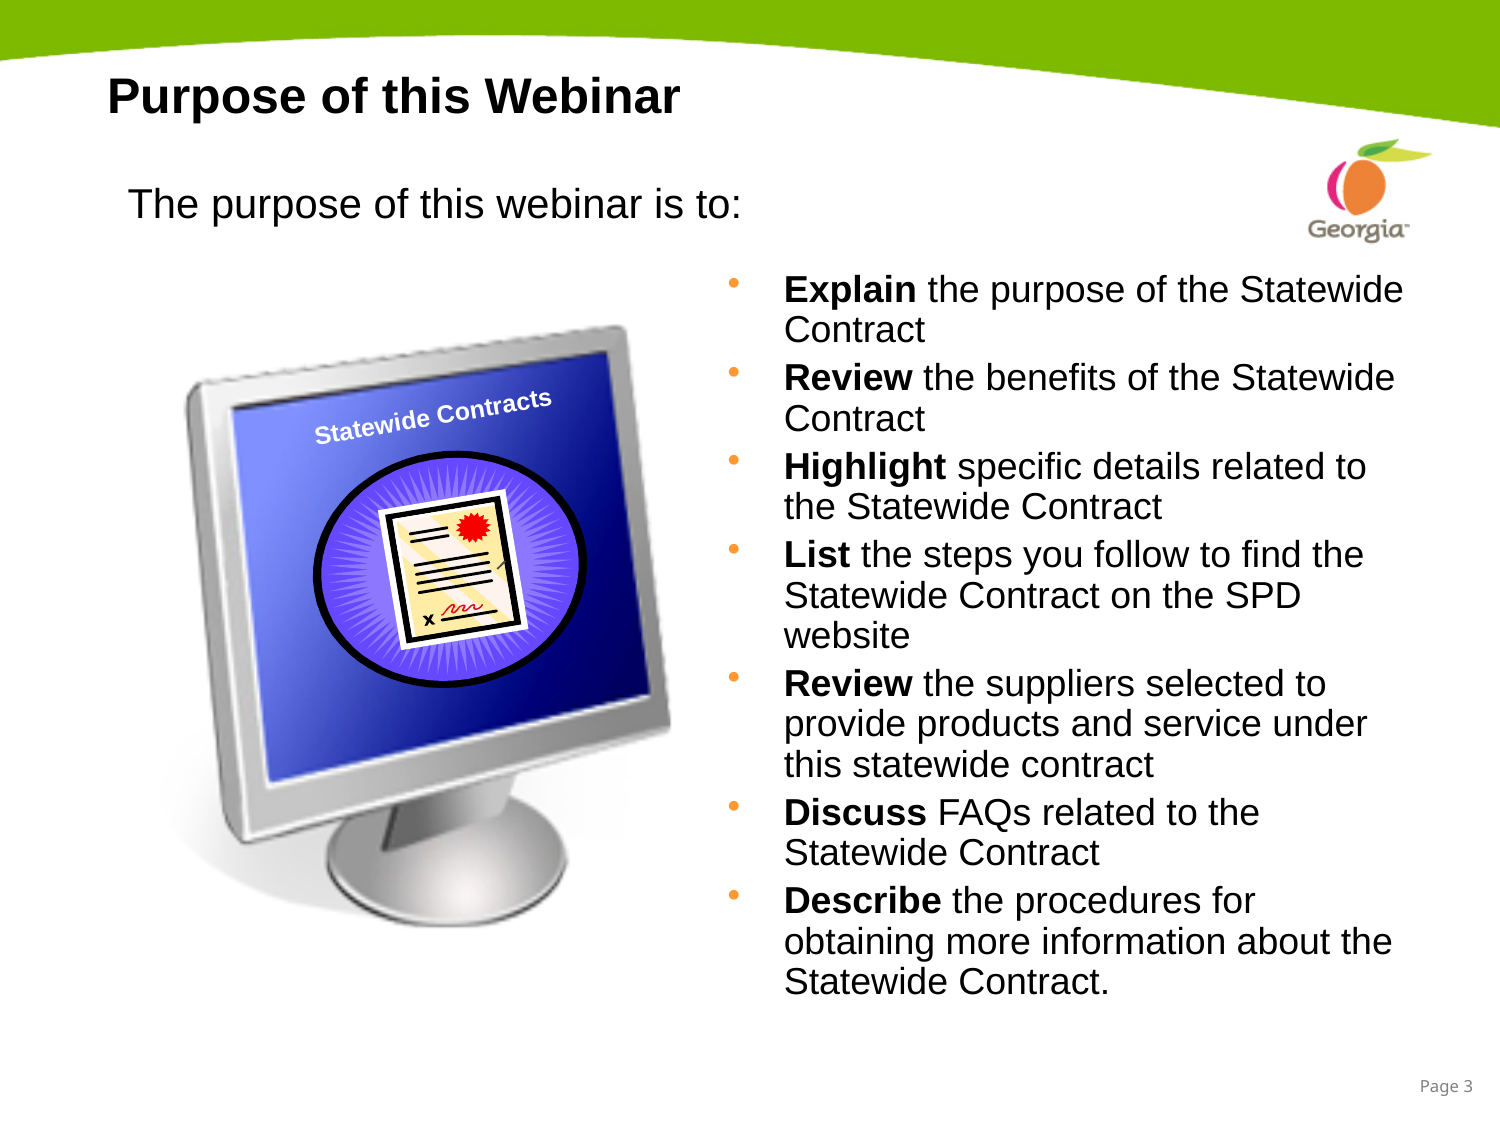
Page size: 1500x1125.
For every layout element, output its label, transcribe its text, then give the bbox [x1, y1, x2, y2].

list Explain the purpose of the Statewide Contract Review the benefits of the Statewide Contract Highlight specific details related to the Statewide Contract List the steps you follow to find the Statewide Contract on the SPD website Review the suppliers selected to provide products and service under this statewide contract Discuss FAQs related to the Statewide Contract Describe the procedures for obtaining more information about the Statewide Contract. [712, 262, 1426, 1036]
picture [0, 0, 1500, 1125]
text_box Purpose of this Webinar [92, 55, 1180, 181]
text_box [149, 324, 676, 951]
text_box The purpose of this webinar is to: [112, 174, 1363, 235]
